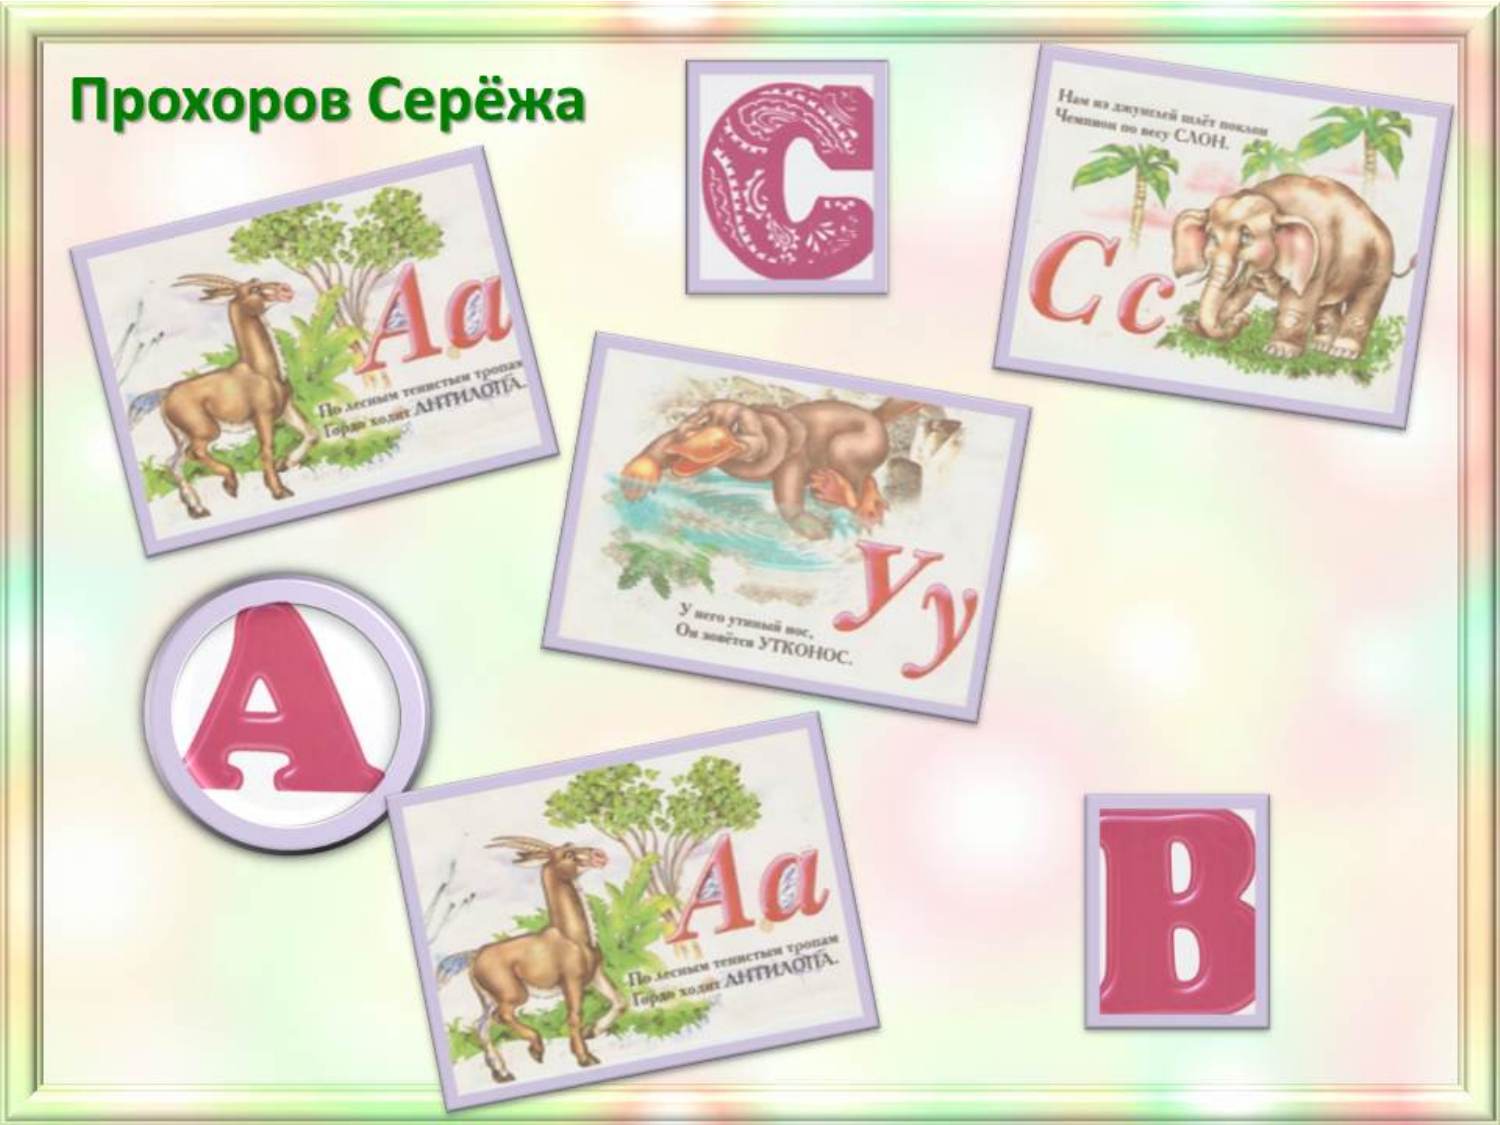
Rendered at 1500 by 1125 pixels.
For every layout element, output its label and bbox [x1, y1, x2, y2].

list [0, 0, 1500, 1125]
